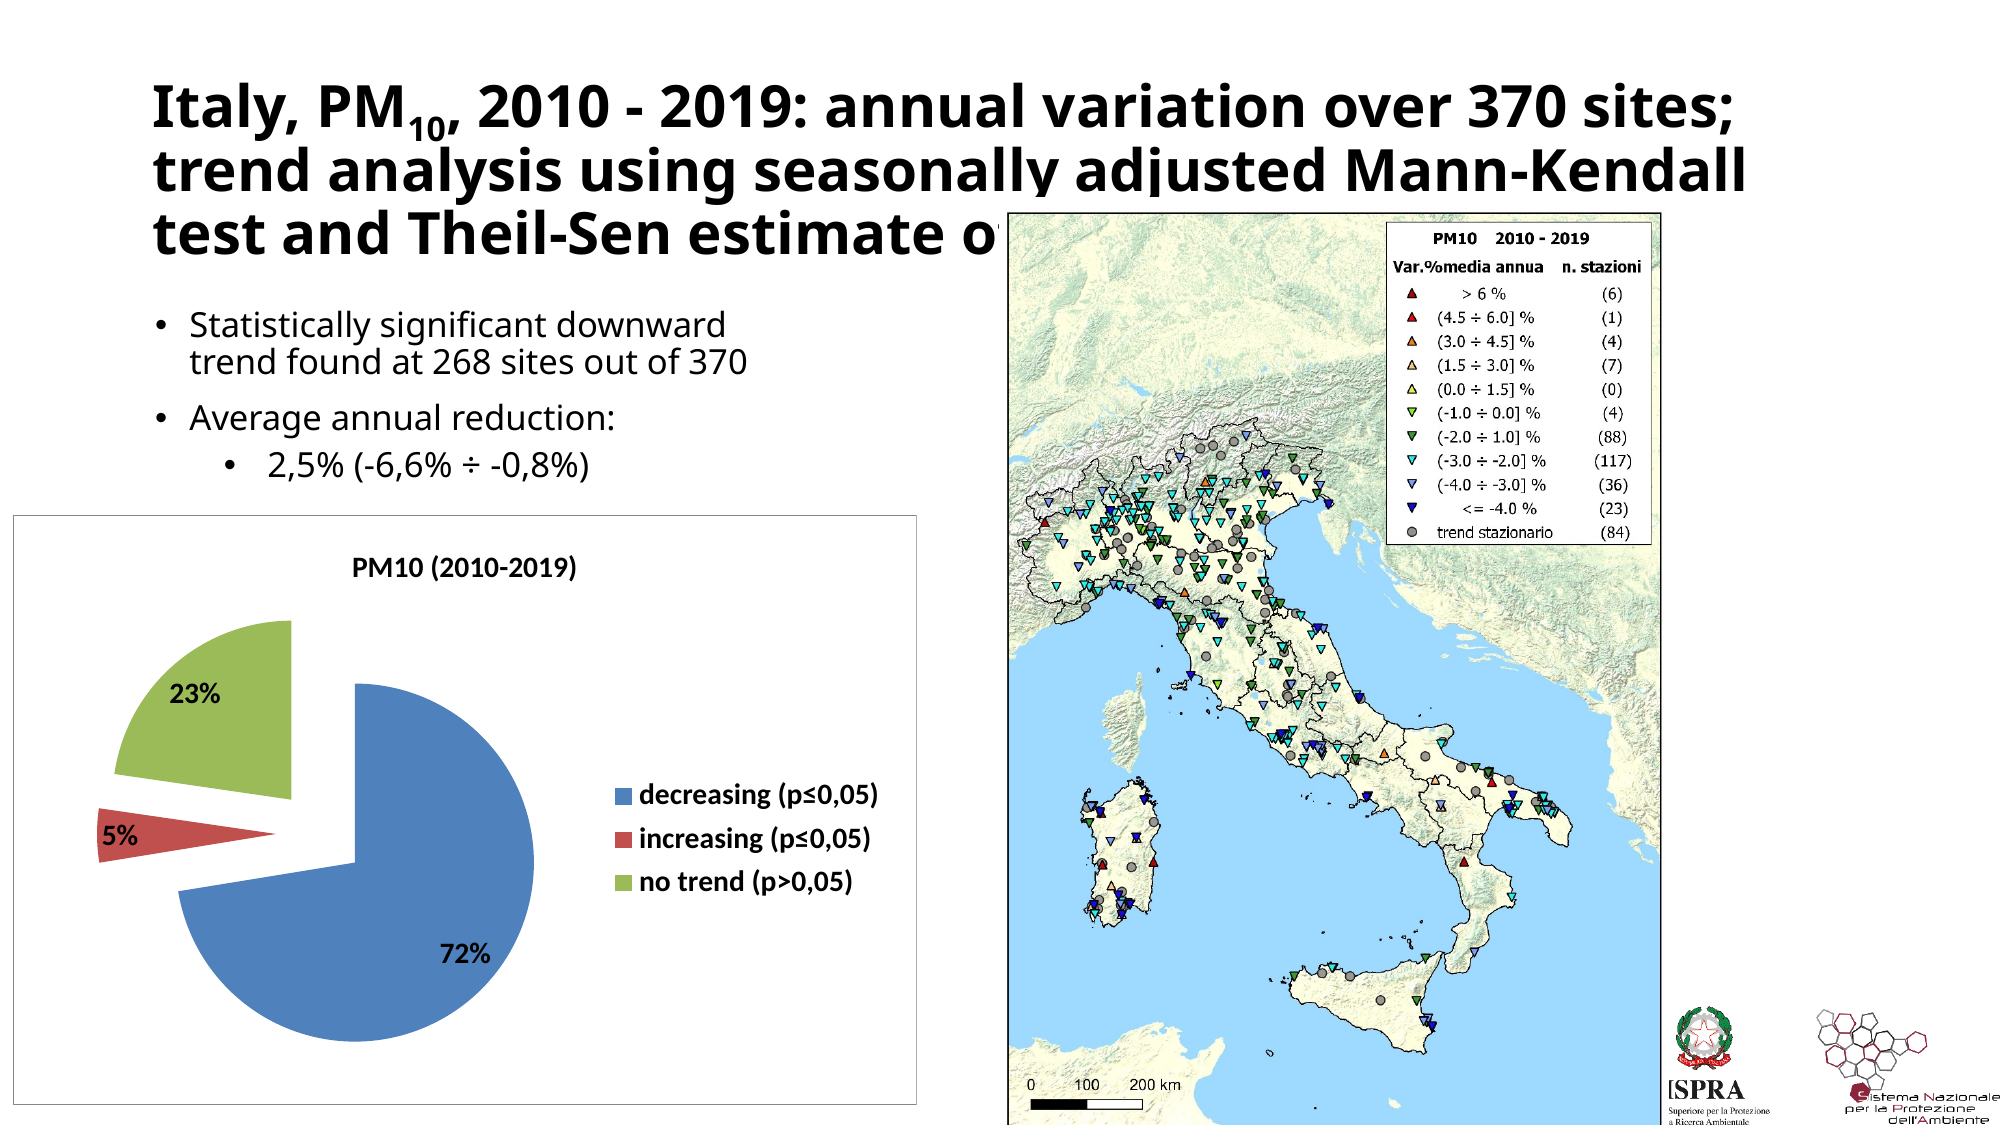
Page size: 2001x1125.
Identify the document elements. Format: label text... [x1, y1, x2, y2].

list Statistically significant downward trend found at 268 sites out of 370 Average annual reduction: 2,5% (-6,6% ÷ -0,8%) [139, 300, 790, 514]
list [999, 197, 1669, 1125]
title Italy, PM10, 2010 - 2019: annual variation over 370 sites; trend analysis using seasonally adjusted Mann-Kendall test and Theil-Sen estimate of the slope [137, 59, 1863, 278]
picture [12, 514, 917, 1106]
picture [1669, 1006, 2000, 1125]
